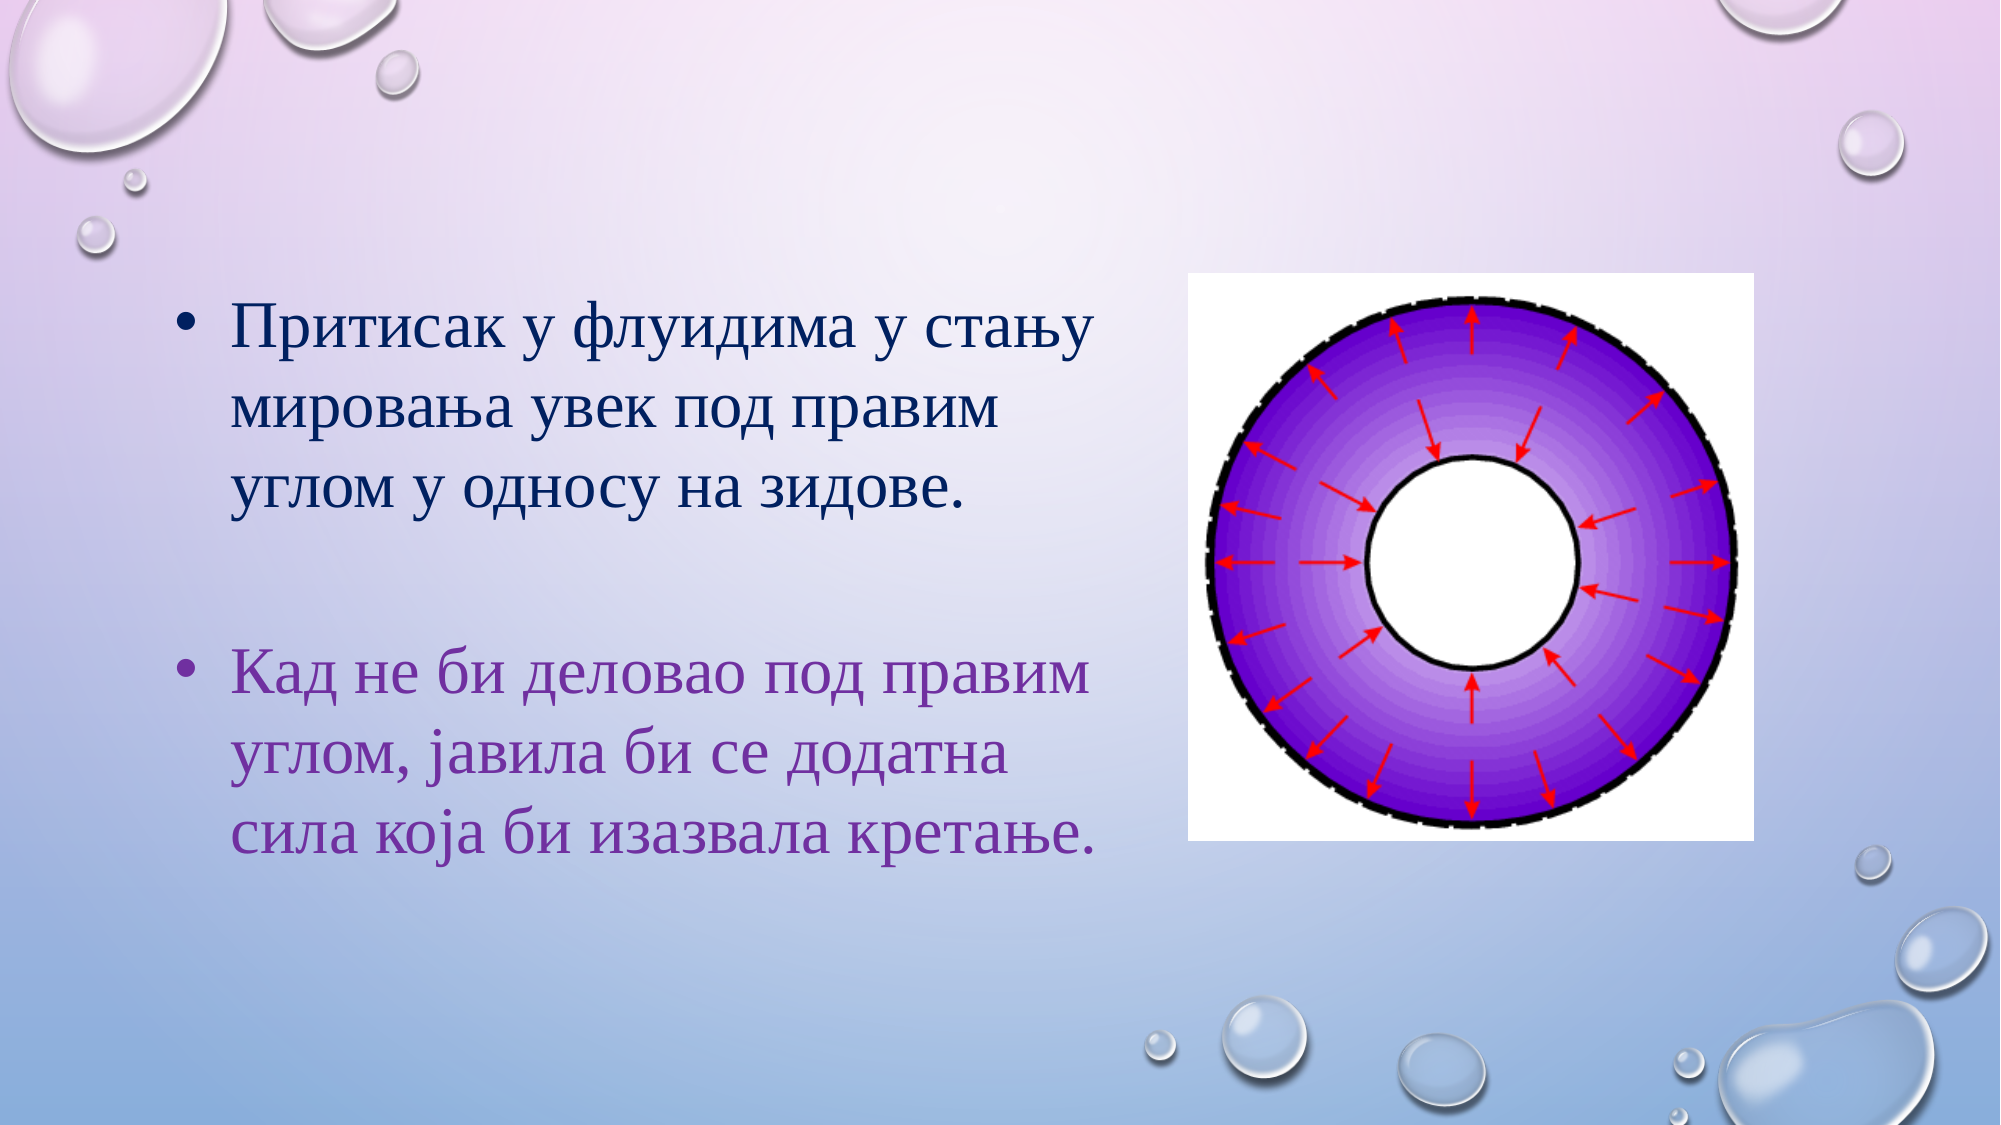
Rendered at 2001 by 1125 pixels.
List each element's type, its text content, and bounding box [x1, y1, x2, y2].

text_box Притисак у флуидима у стању мировања увек под правим углом у односу на зидове. Кад не би деловао под правим углом, јавила би се додатна сила која би изазвала кретање. [159, 273, 1160, 875]
picture [0, 0, 2000, 1125]
